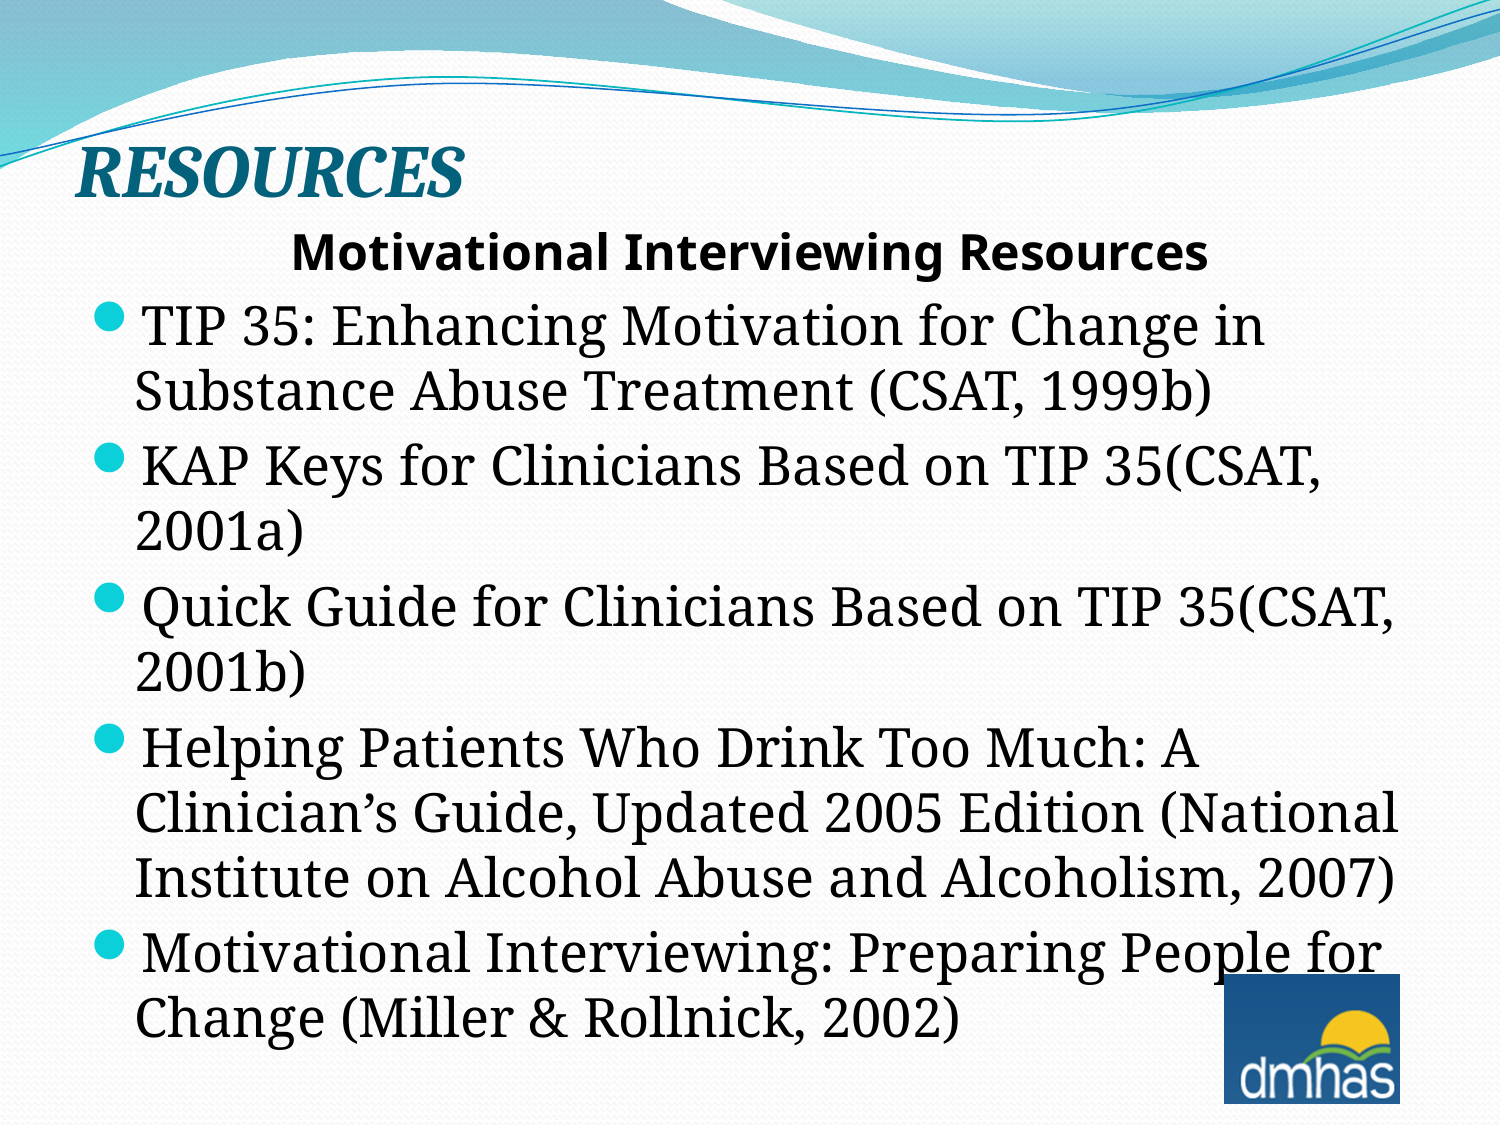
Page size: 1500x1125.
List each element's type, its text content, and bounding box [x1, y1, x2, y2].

list Motivational Interviewing Resources TIP 35: Enhancing Motivation for Change in Substance Abuse Treatment (CSAT, 1999b) KAP Keys for Clinicians Based on TIP 35(CSAT, 2001a) Quick Guide for Clinicians Based on TIP 35(CSAT, 2001b) Helping Patients Who Drink Too Much: A Clinician’s Guide, Updated 2005 Edition (National Institute on Alcohol Abuse and Alcoholism, 2007) Motivational Interviewing: Preparing People for Change (Miller & Rollnick, 2002) [74, 212, 1426, 1001]
picture [1224, 974, 1401, 1105]
title RESOURCES [74, 115, 1426, 212]
